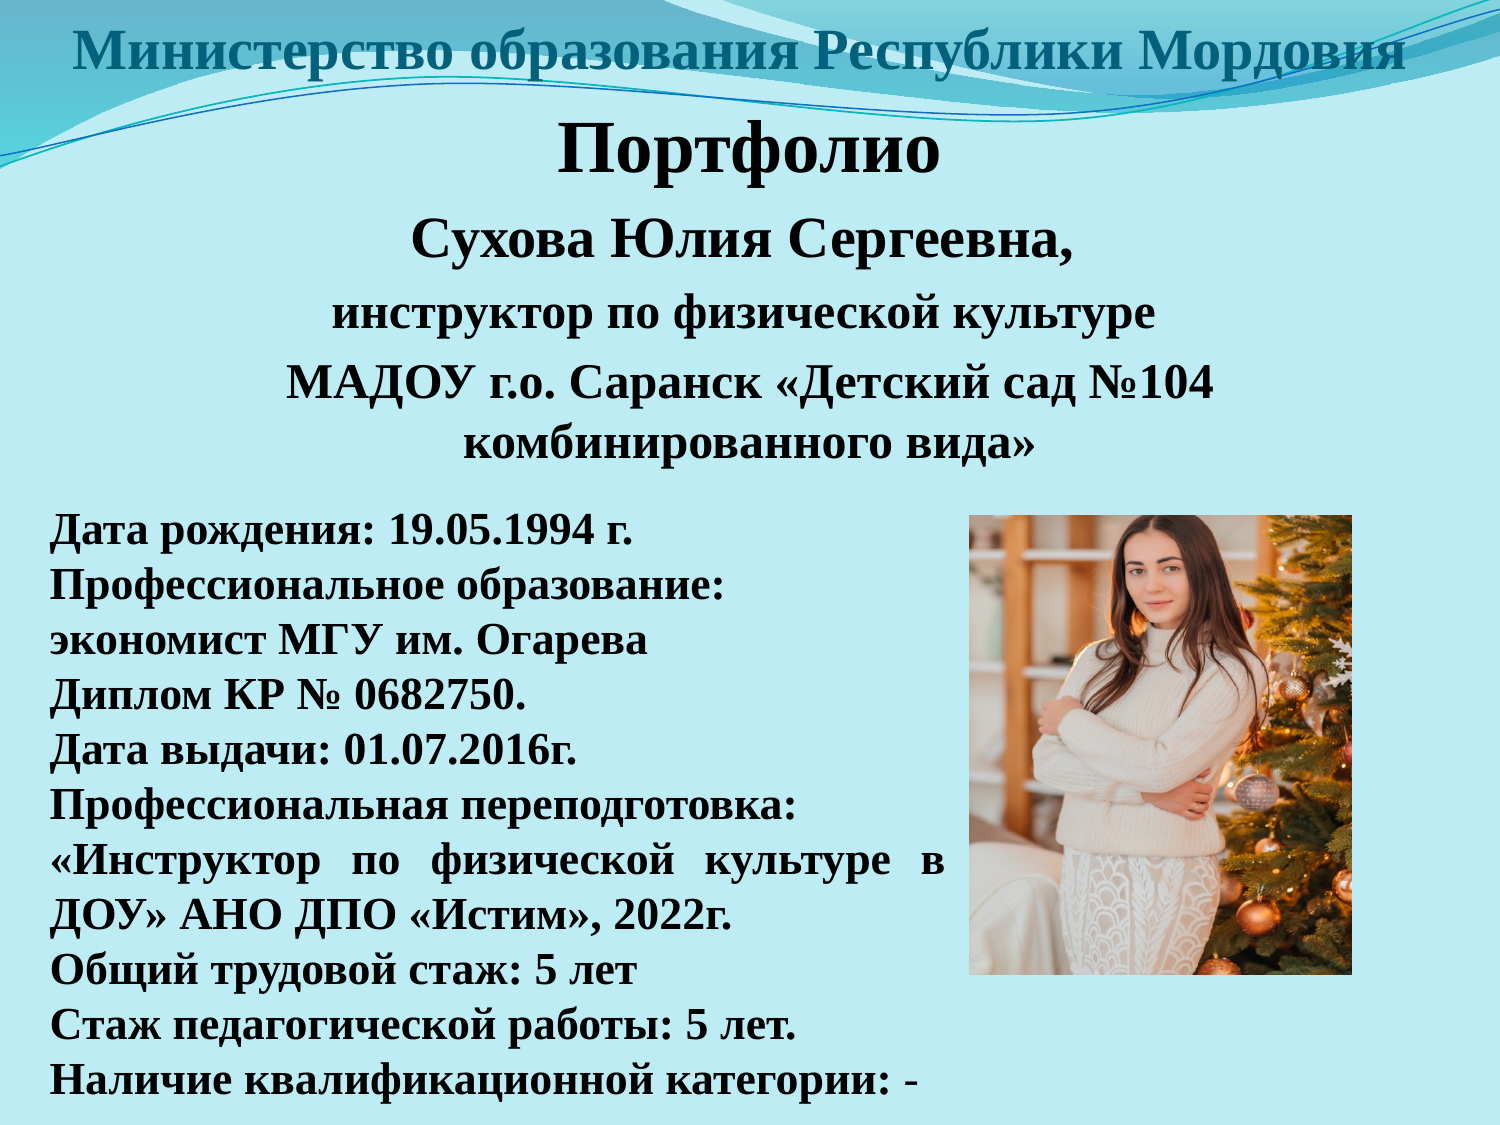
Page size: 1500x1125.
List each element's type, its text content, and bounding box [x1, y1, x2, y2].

picture [960, 514, 1353, 1022]
title Министерство образования Республики Мордовия [64, 0, 1415, 81]
text_box Дата рождения: 19.05.1994 г. Профессиональное образование: экономист МГУ им. Огарева Диплом КР № 0682750. Дата выдачи: 01.07.2016г. Профессиональная переподготовка: «Инструктор по физической культуре в ДОУ» АНО ДПО «Истим», 2022г. Общий трудовой стаж: 5 лет Стаж педагогической работы: 5 лет. Наличие квалификационной категории: - [34, 491, 961, 1112]
list Портфолио Сухова Юлия Сергеевна, инструктор по физической культуре МАДОУ г.о. Саранск «Детский сад №104 комбинированного вида» [75, 90, 1425, 1038]
